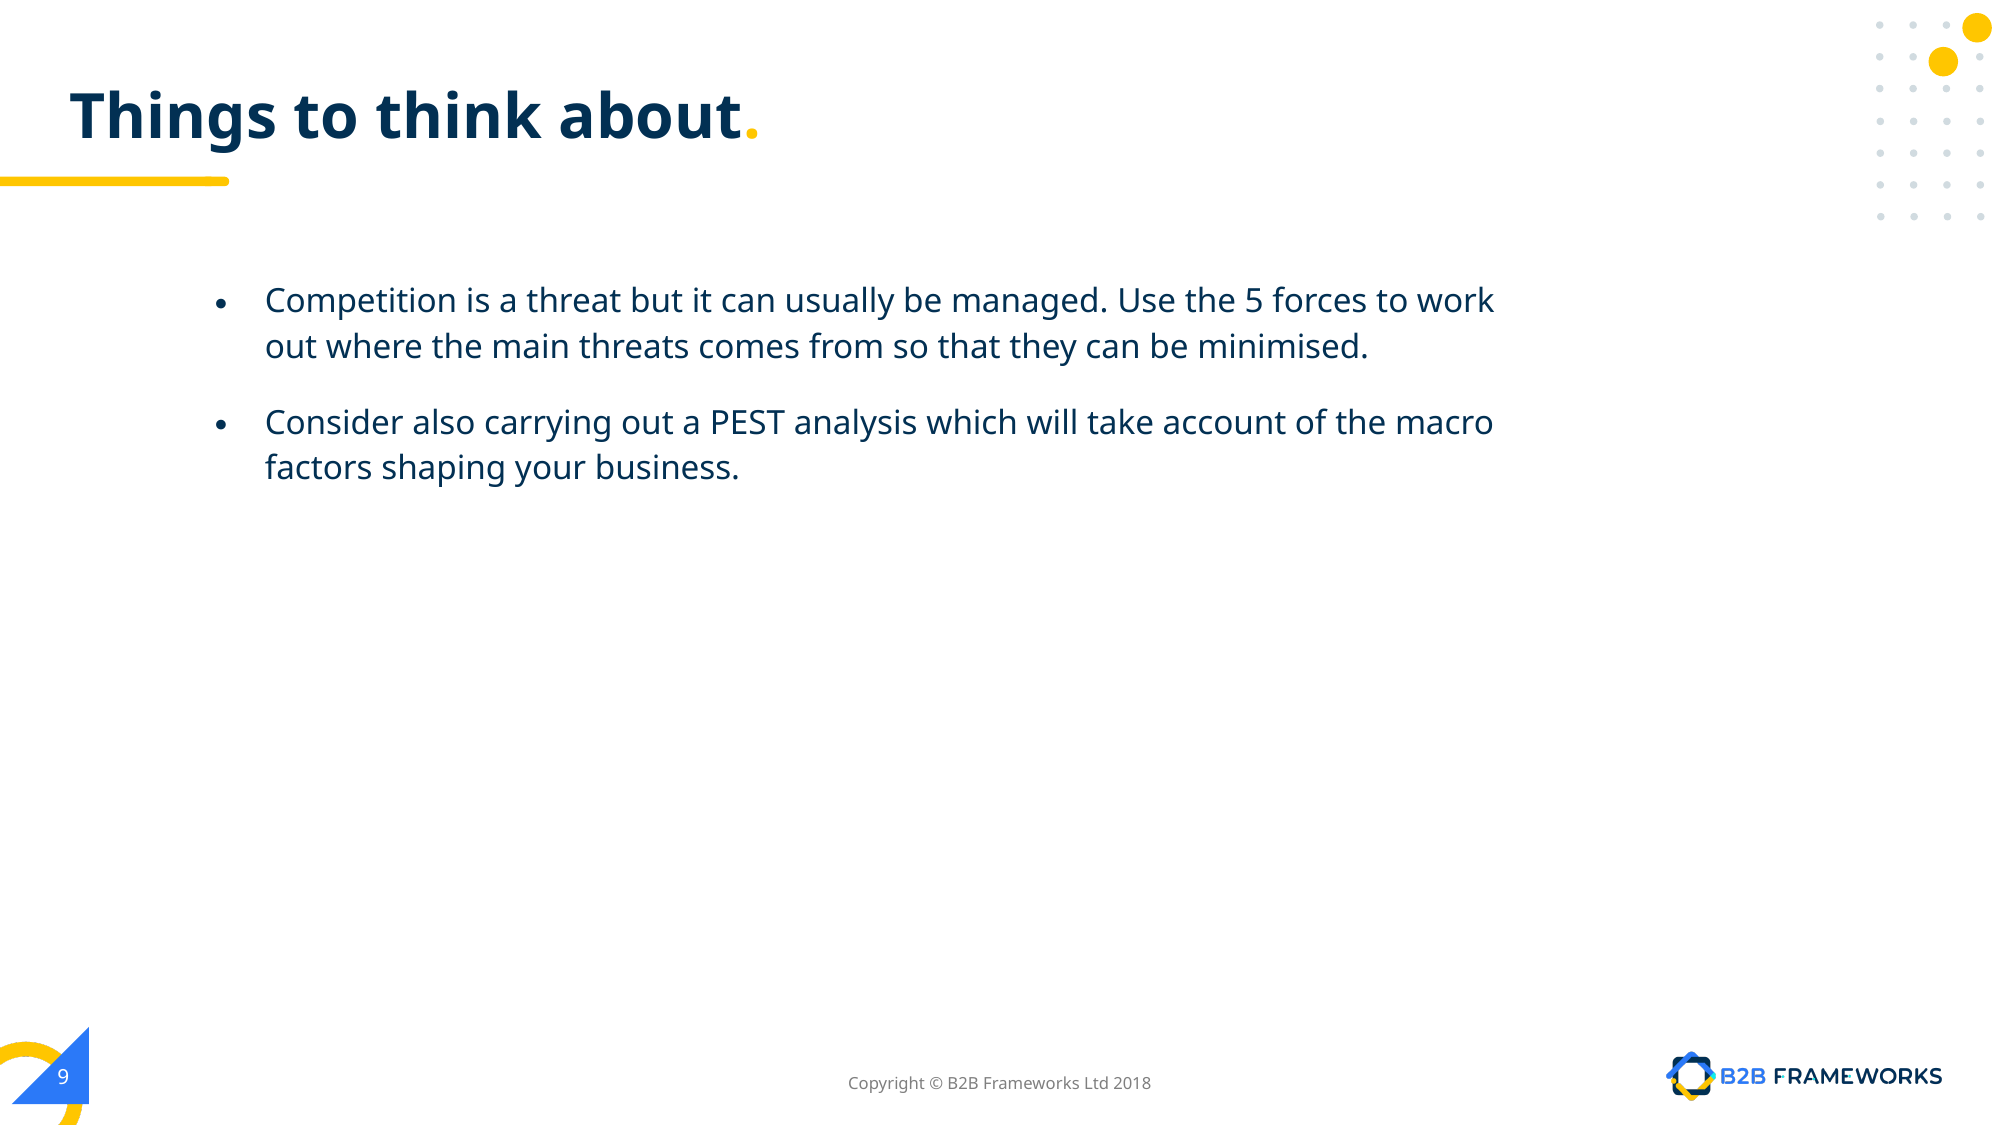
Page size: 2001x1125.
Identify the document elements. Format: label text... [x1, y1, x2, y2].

footer Copyright © B2B Frameworks Ltd 2018 [662, 1052, 1338, 1113]
picture [1655, 1040, 1952, 1111]
text_box Competition is a threat but it can usually be managed. Use the 5 forces to work out where the main threats comes from so that they can be minimised. Consider also carrying out a PEST analysis which will take account of the macro factors shaping your business. [193, 265, 1536, 555]
title Things to think about. [54, 77, 901, 168]
picture [0, 1041, 84, 1125]
slide_number ‹#› [42, 1047, 493, 1108]
